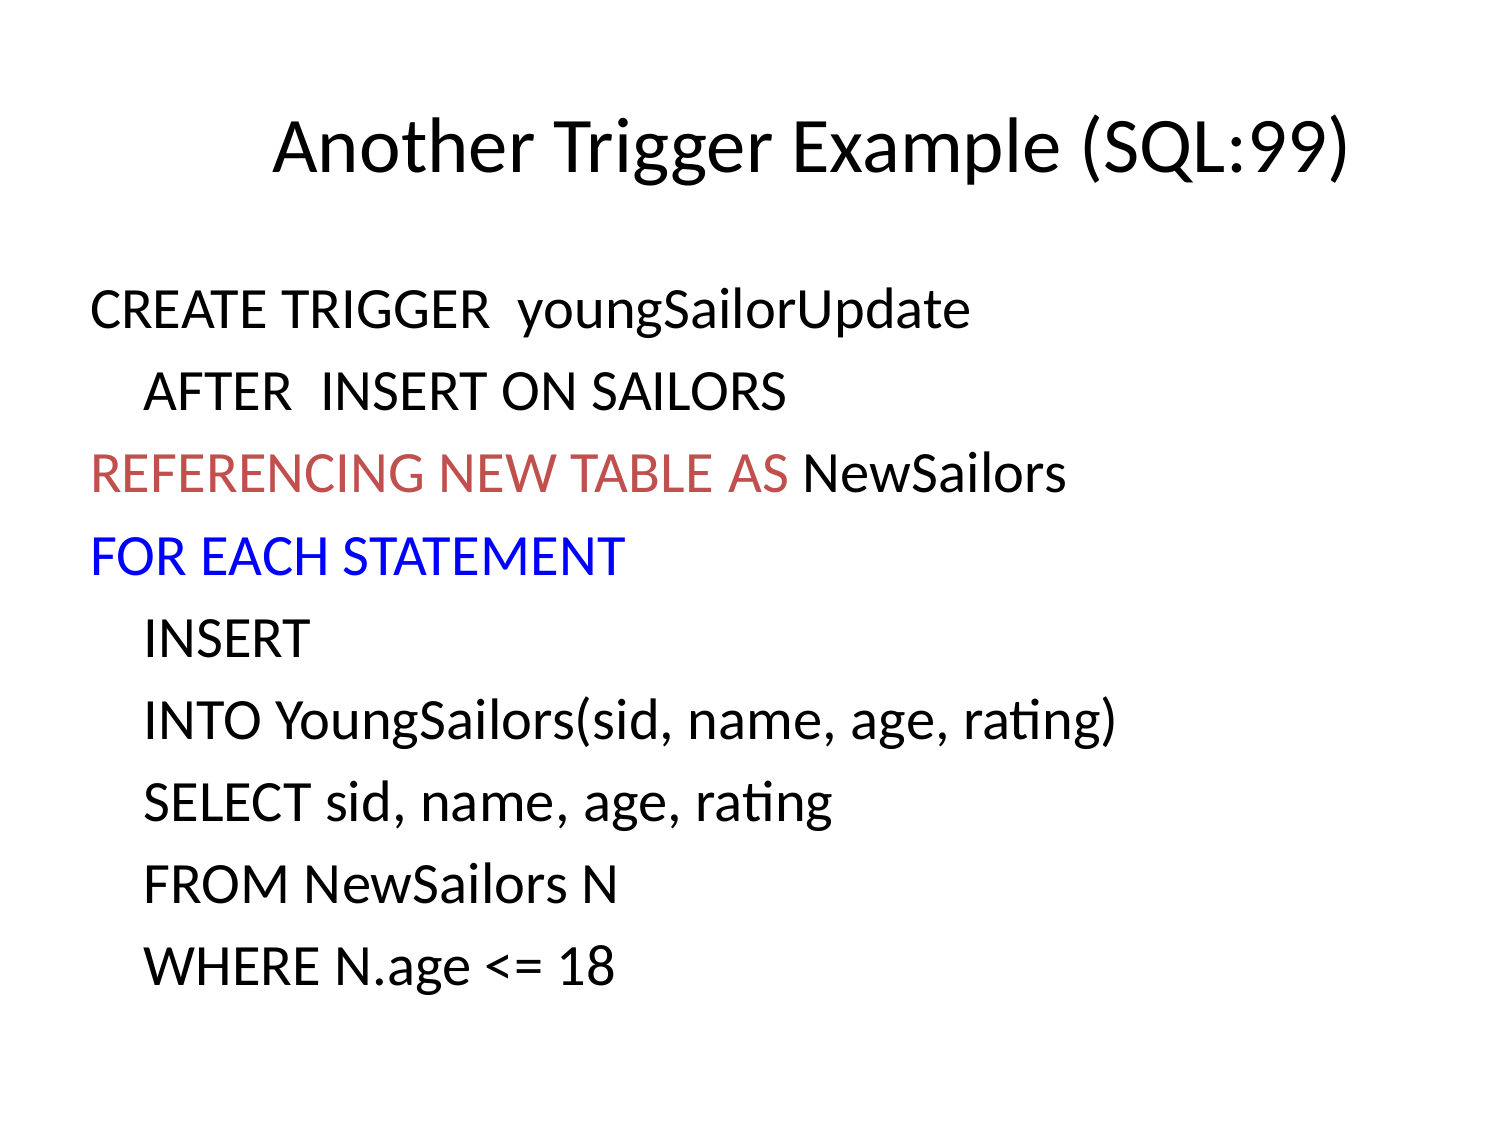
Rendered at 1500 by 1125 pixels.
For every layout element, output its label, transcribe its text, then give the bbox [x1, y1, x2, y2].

list CREATE TRIGGER youngSailorUpdate AFTER INSERT ON SAILORS REFERENCING NEW TABLE AS NewSailors FOR EACH STATEMENT INSERT INTO YoungSailors(sid, name, age, rating) SELECT sid, name, age, rating FROM NewSailors N WHERE N.age <= 18 [75, 262, 1425, 1005]
title Another Trigger Example (SQL:99) [174, 50, 1450, 232]
